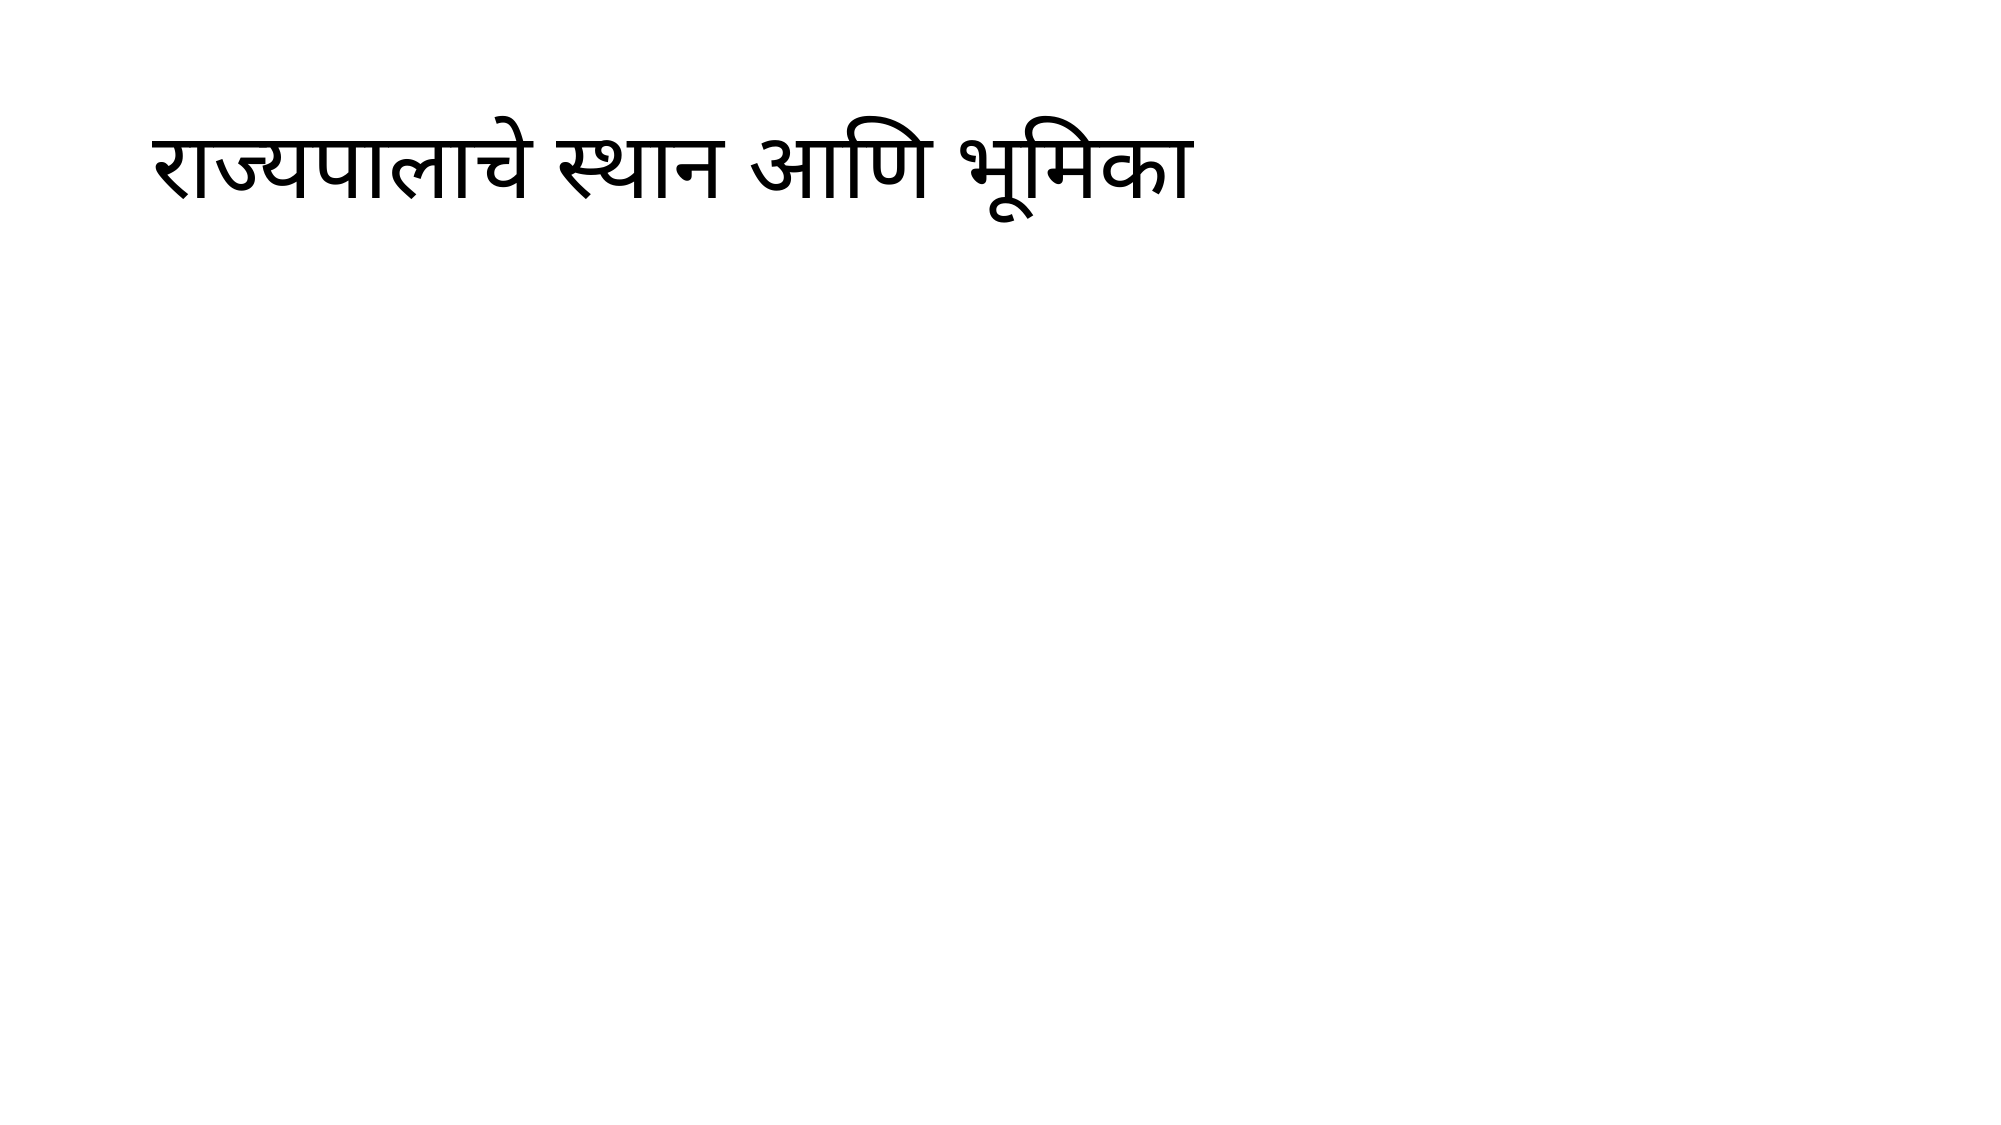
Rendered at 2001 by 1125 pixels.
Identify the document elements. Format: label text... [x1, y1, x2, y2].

title राज्यपालाचे स्थान आणि भूमिका [137, 59, 1863, 278]
